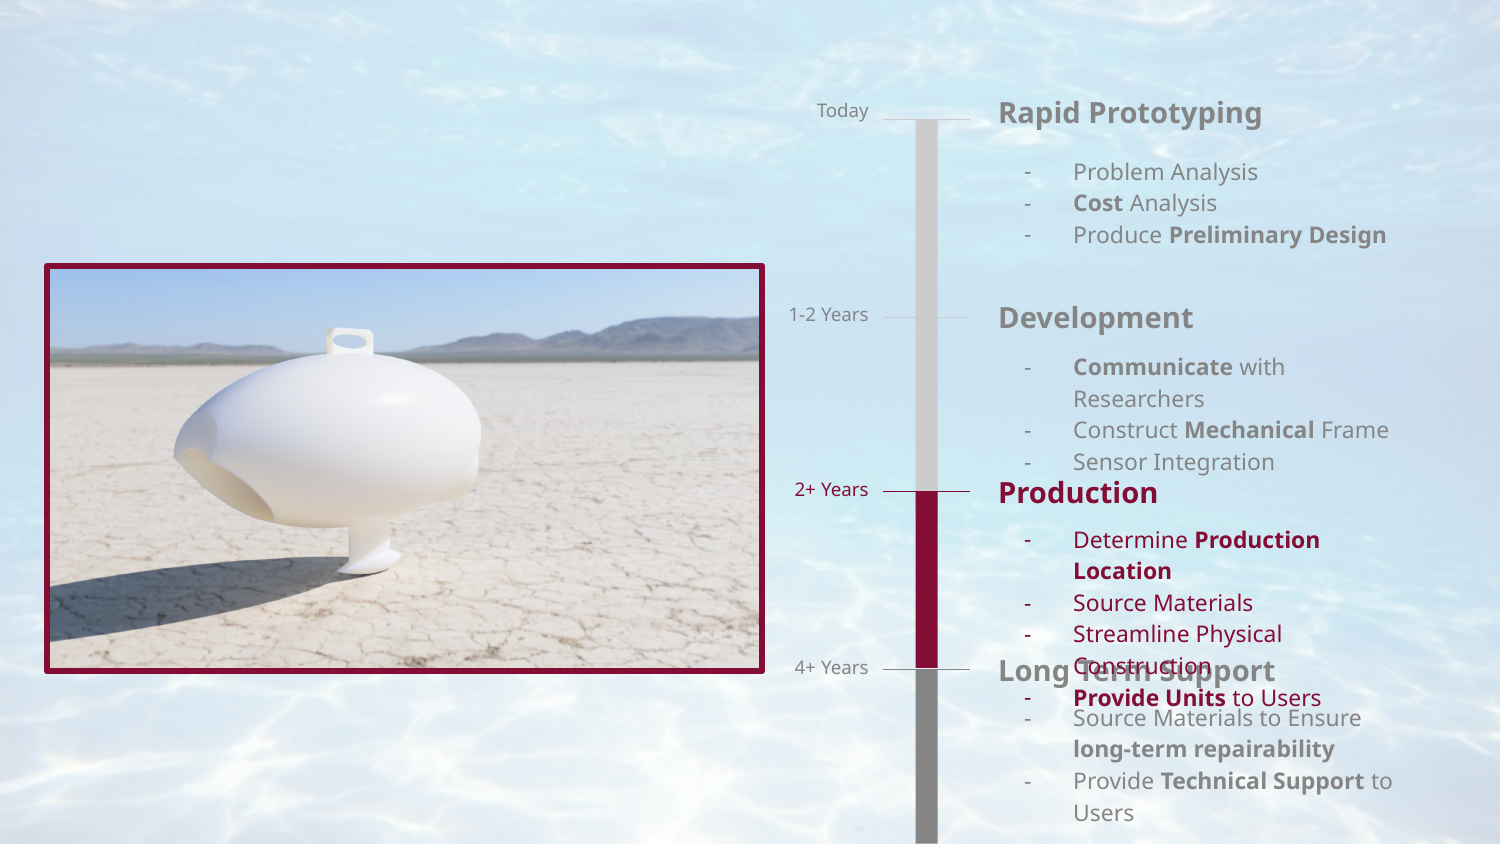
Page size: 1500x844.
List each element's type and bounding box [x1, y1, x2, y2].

text_box [758, 73, 1431, 278]
picture [49, 268, 760, 669]
text_box [763, 278, 1431, 453]
text_box [763, 454, 1431, 669]
picture [0, 0, 1500, 844]
text_box [758, 675, 1431, 844]
